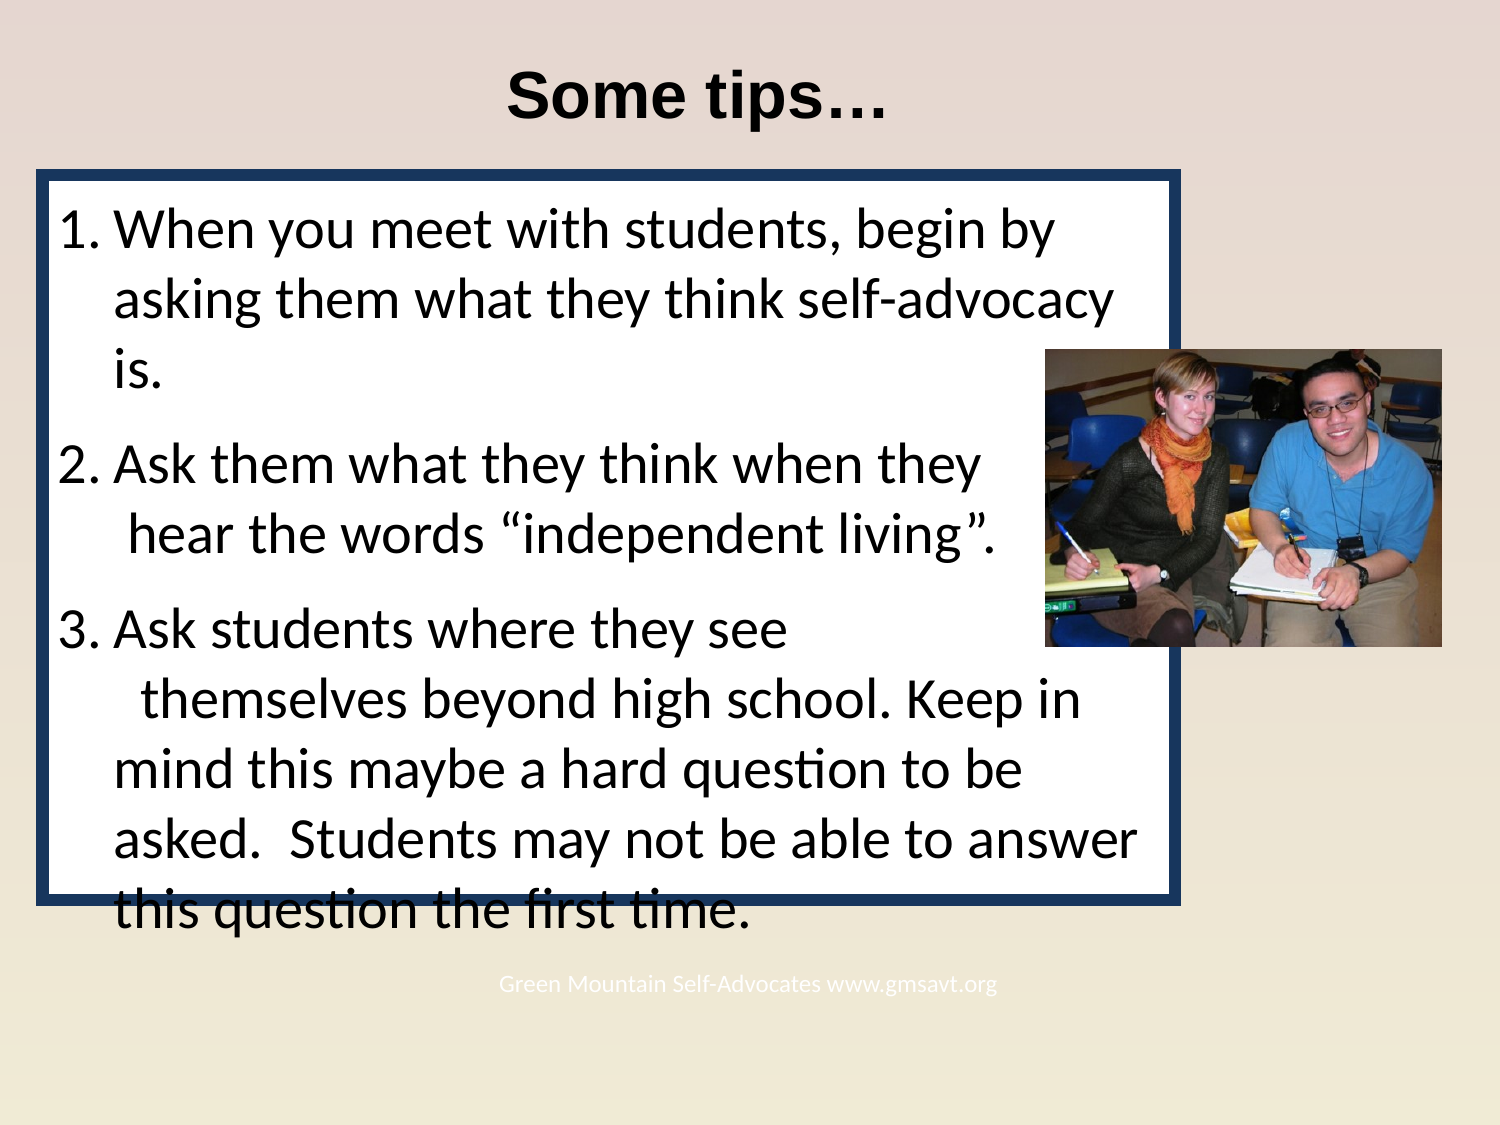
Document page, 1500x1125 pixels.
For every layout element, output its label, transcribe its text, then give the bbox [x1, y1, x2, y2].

picture [1044, 349, 1442, 648]
list When you meet with students, begin by asking them what they think self-advocacy is. Ask them what they think when they hear the words “independent living”. Ask students where they see themselves beyond high school. Keep in mind this maybe a hard question to be asked. Students may not be able to answer this question the first time. [36, 169, 1181, 906]
title Some tips… [59, 43, 1339, 139]
footer Green Mountain Self-Advocates www.gmsavt.org [84, 942, 1414, 1024]
